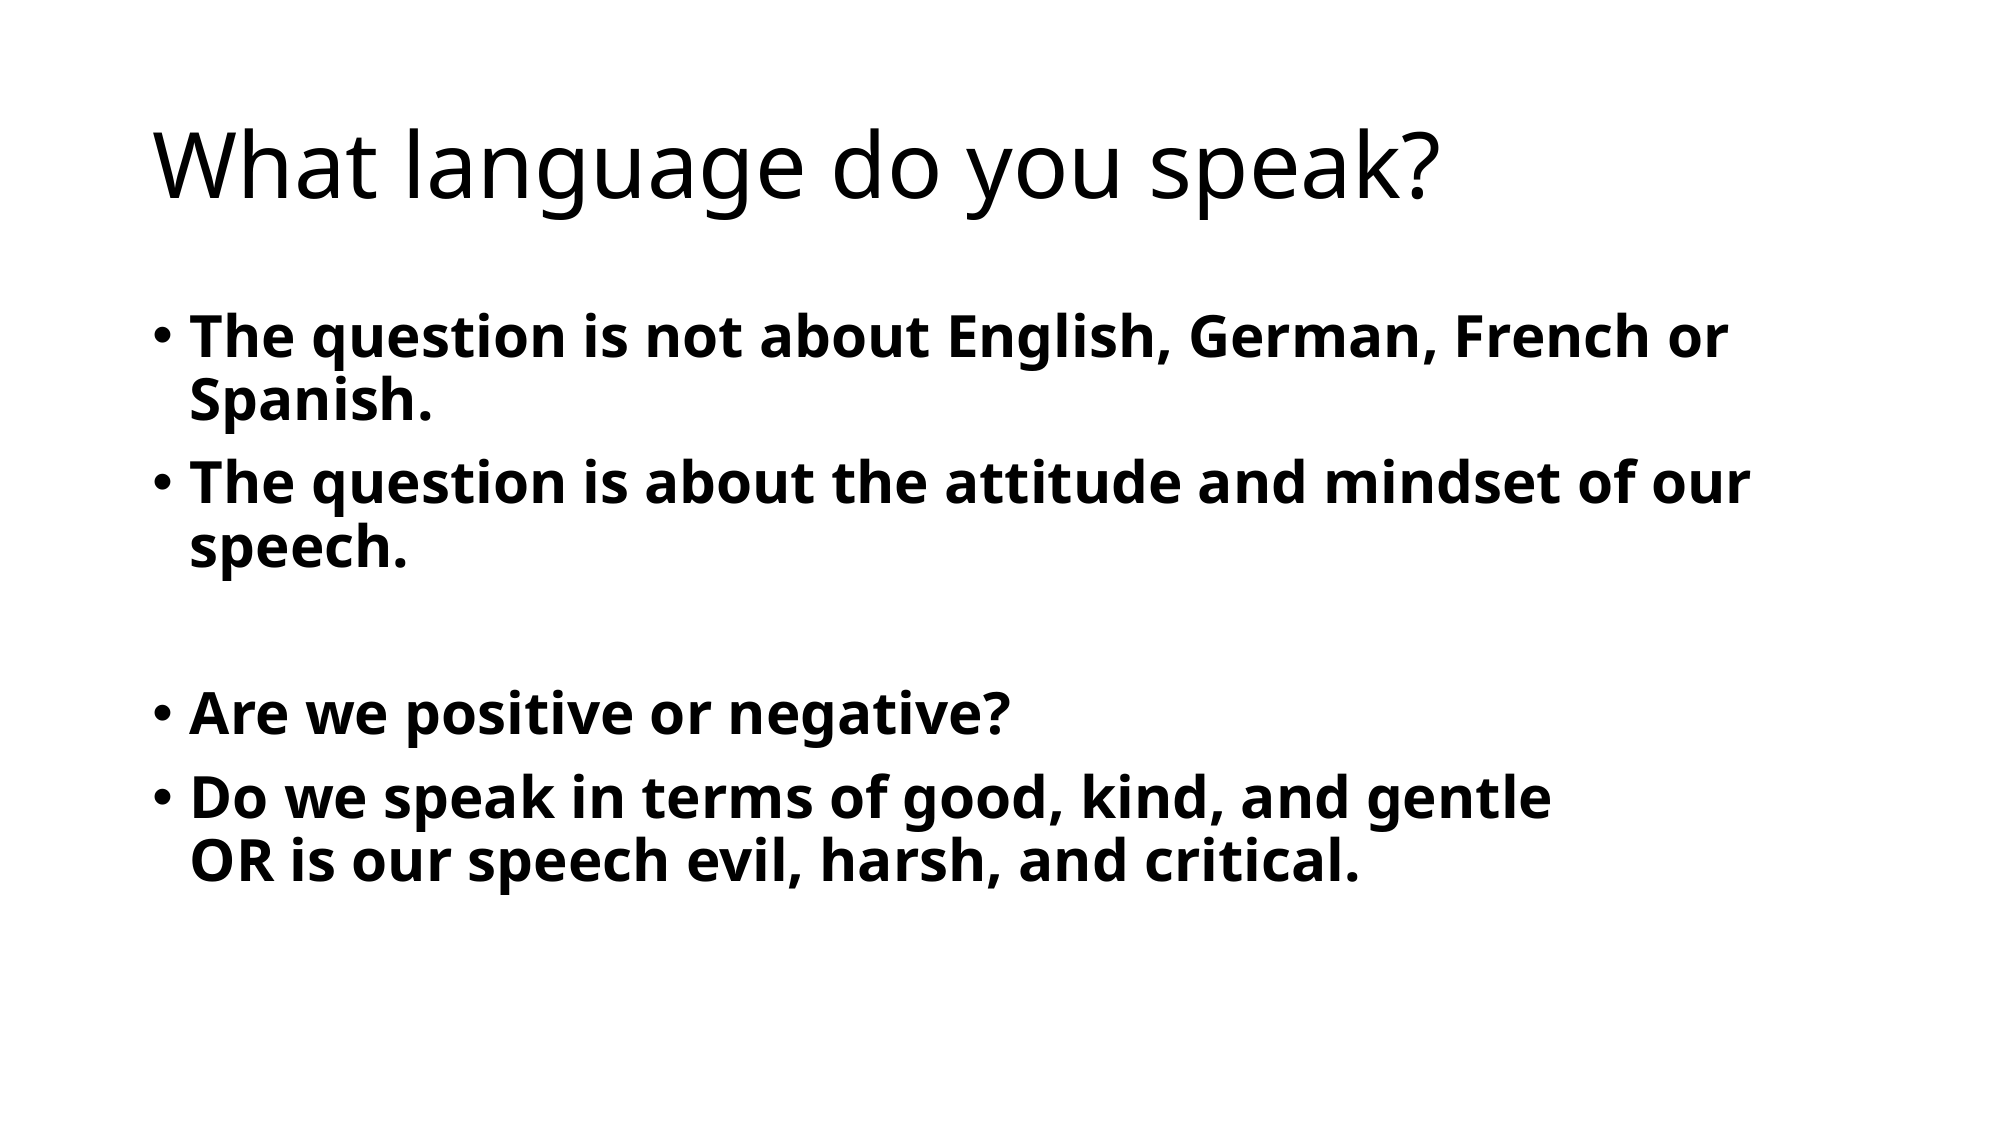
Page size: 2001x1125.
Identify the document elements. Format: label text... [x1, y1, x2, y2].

title What language do you speak? [137, 59, 1863, 278]
list The question is not about English, German, French or Spanish. The question is about the attitude and mindset of our speech. Are we positive or negative? Do we speak in terms of good, kind, and gentle OR is our speech evil, harsh, and critical. [137, 299, 1863, 1014]
